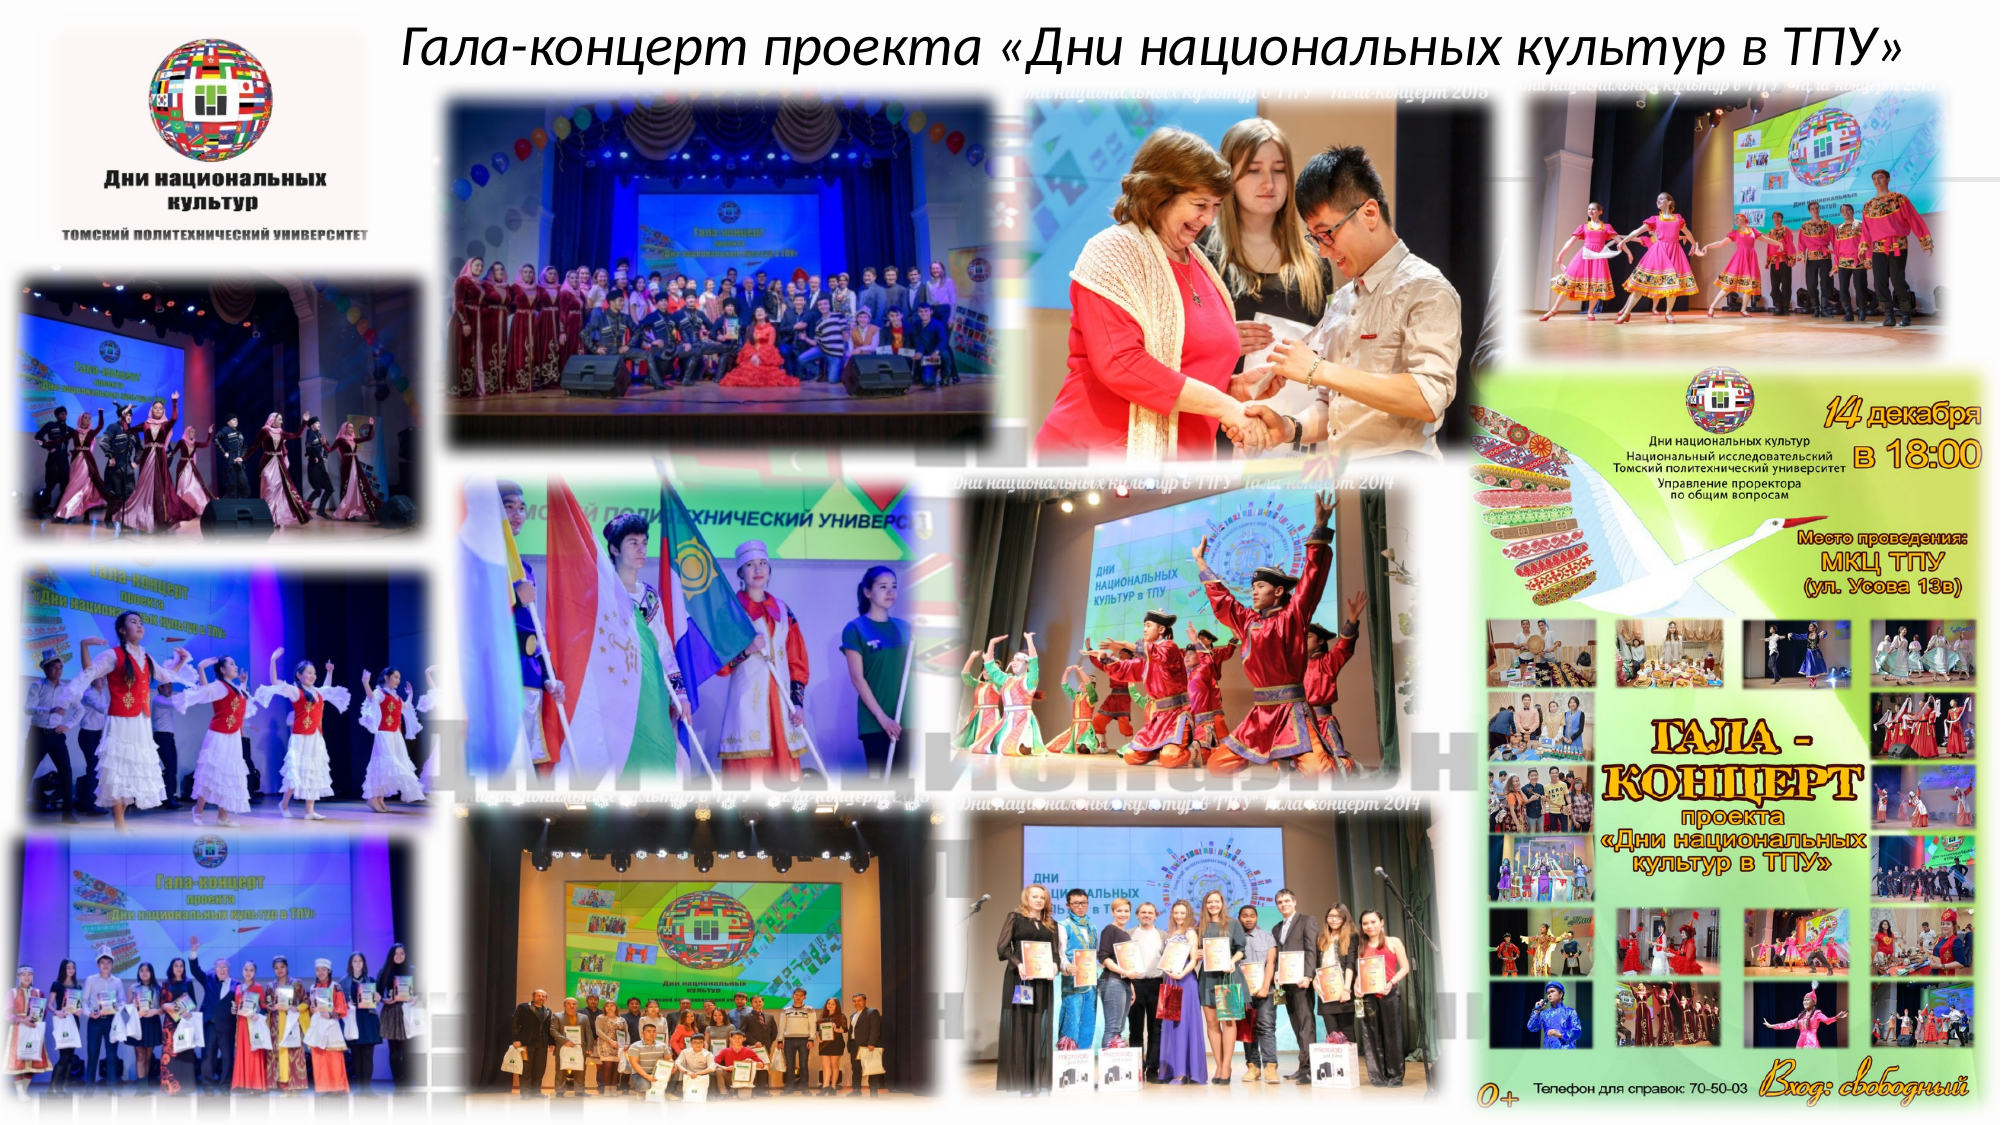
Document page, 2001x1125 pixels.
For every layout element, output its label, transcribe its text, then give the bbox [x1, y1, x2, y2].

picture [0, 77, 2000, 1125]
picture [37, 13, 384, 259]
text_box Гала-концерт проекта «Дни национальных культур в ТПУ» [385, 0, 2000, 85]
